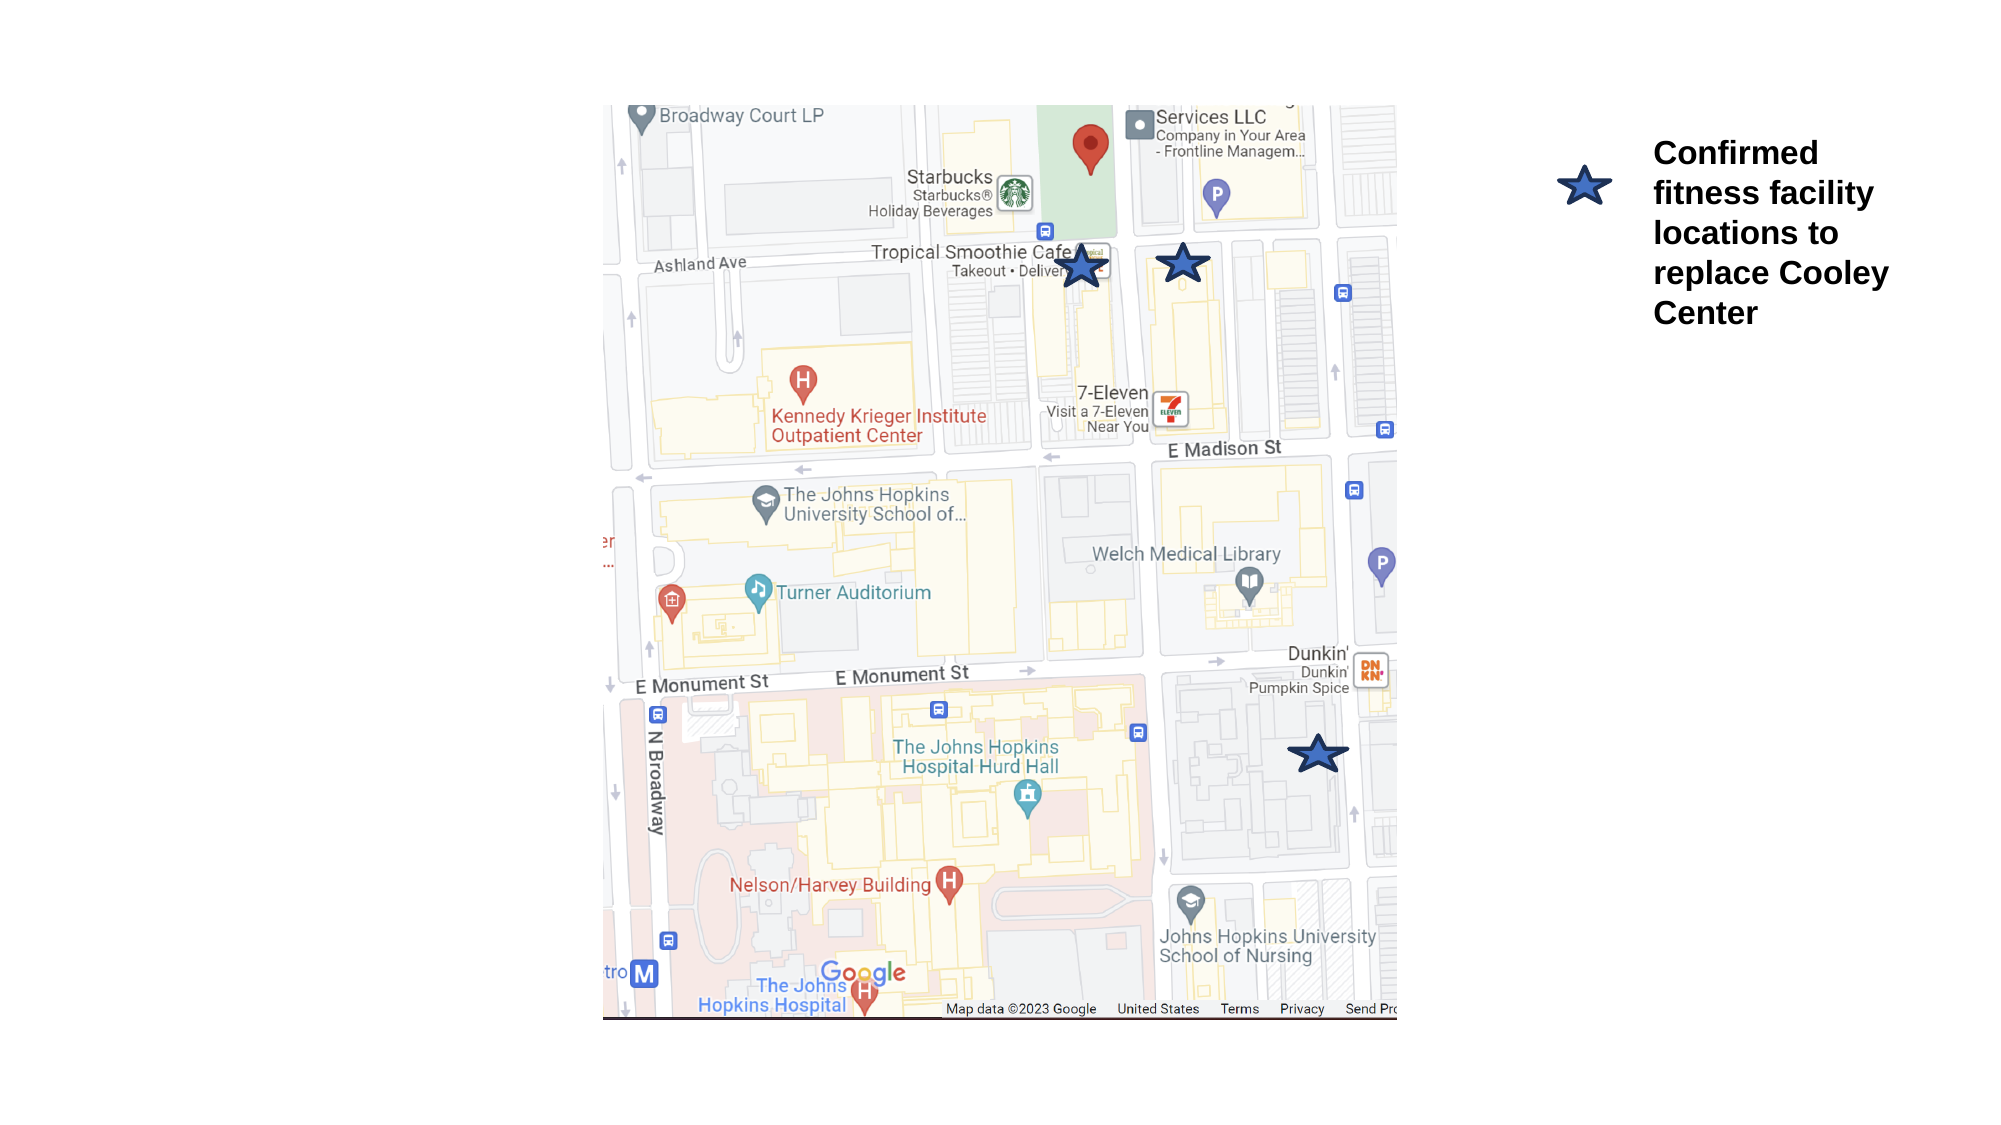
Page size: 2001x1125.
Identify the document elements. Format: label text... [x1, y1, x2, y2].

picture [603, 105, 1397, 1020]
text_box [1556, 164, 1613, 205]
text_box Confirmed fitness facility locations to replace Cooley Center [1638, 124, 1940, 339]
